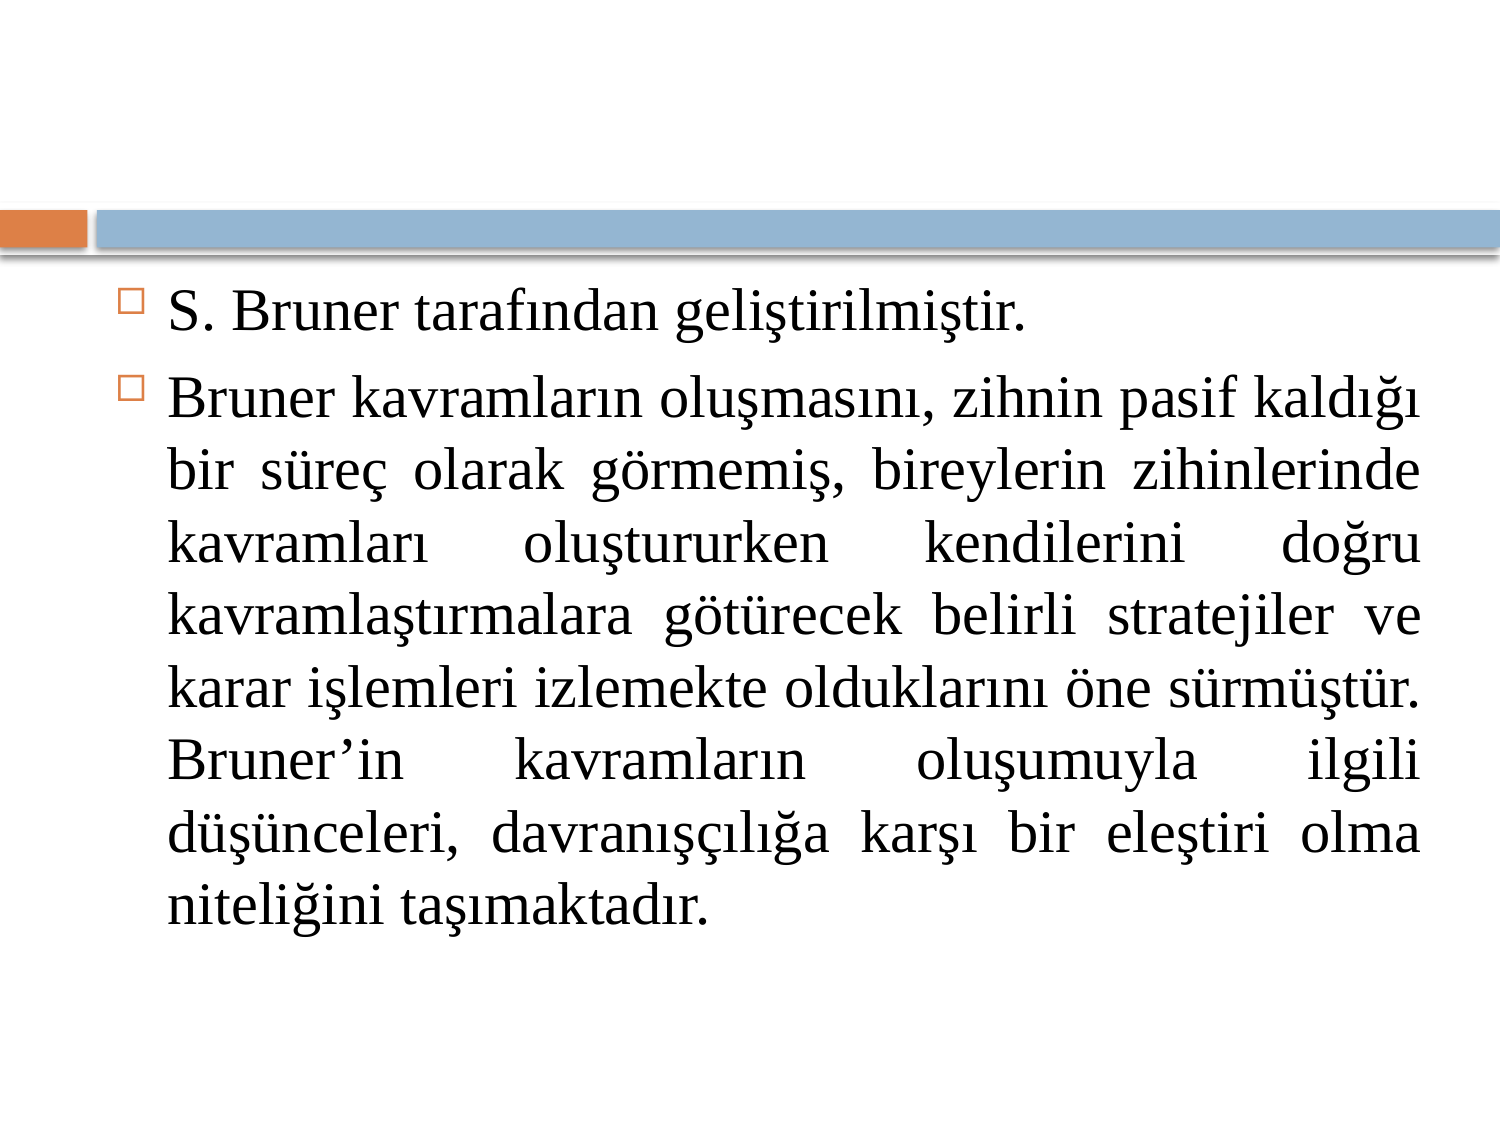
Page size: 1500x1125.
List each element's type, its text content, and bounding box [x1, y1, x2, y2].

list S. Bruner tarafından geliştirilmiştir. Bruner kavramların oluşmasını, zihnin pasif kaldığı bir süreç olarak görmemiş, bireylerin zihinlerinde kavramları oluştu­rurken kendilerini doğru kavramlaştırmalara götüre­cek belirli stratejiler ve karar işlemleri izlemekte olduklarını öne sürmüştür. Bruner’in kavramların oluşumuyla ilgili düşünceleri, davranışçılığa karşı bir eleştiri olma niteliğini taşımaktadır. [100, 262, 1438, 1000]
